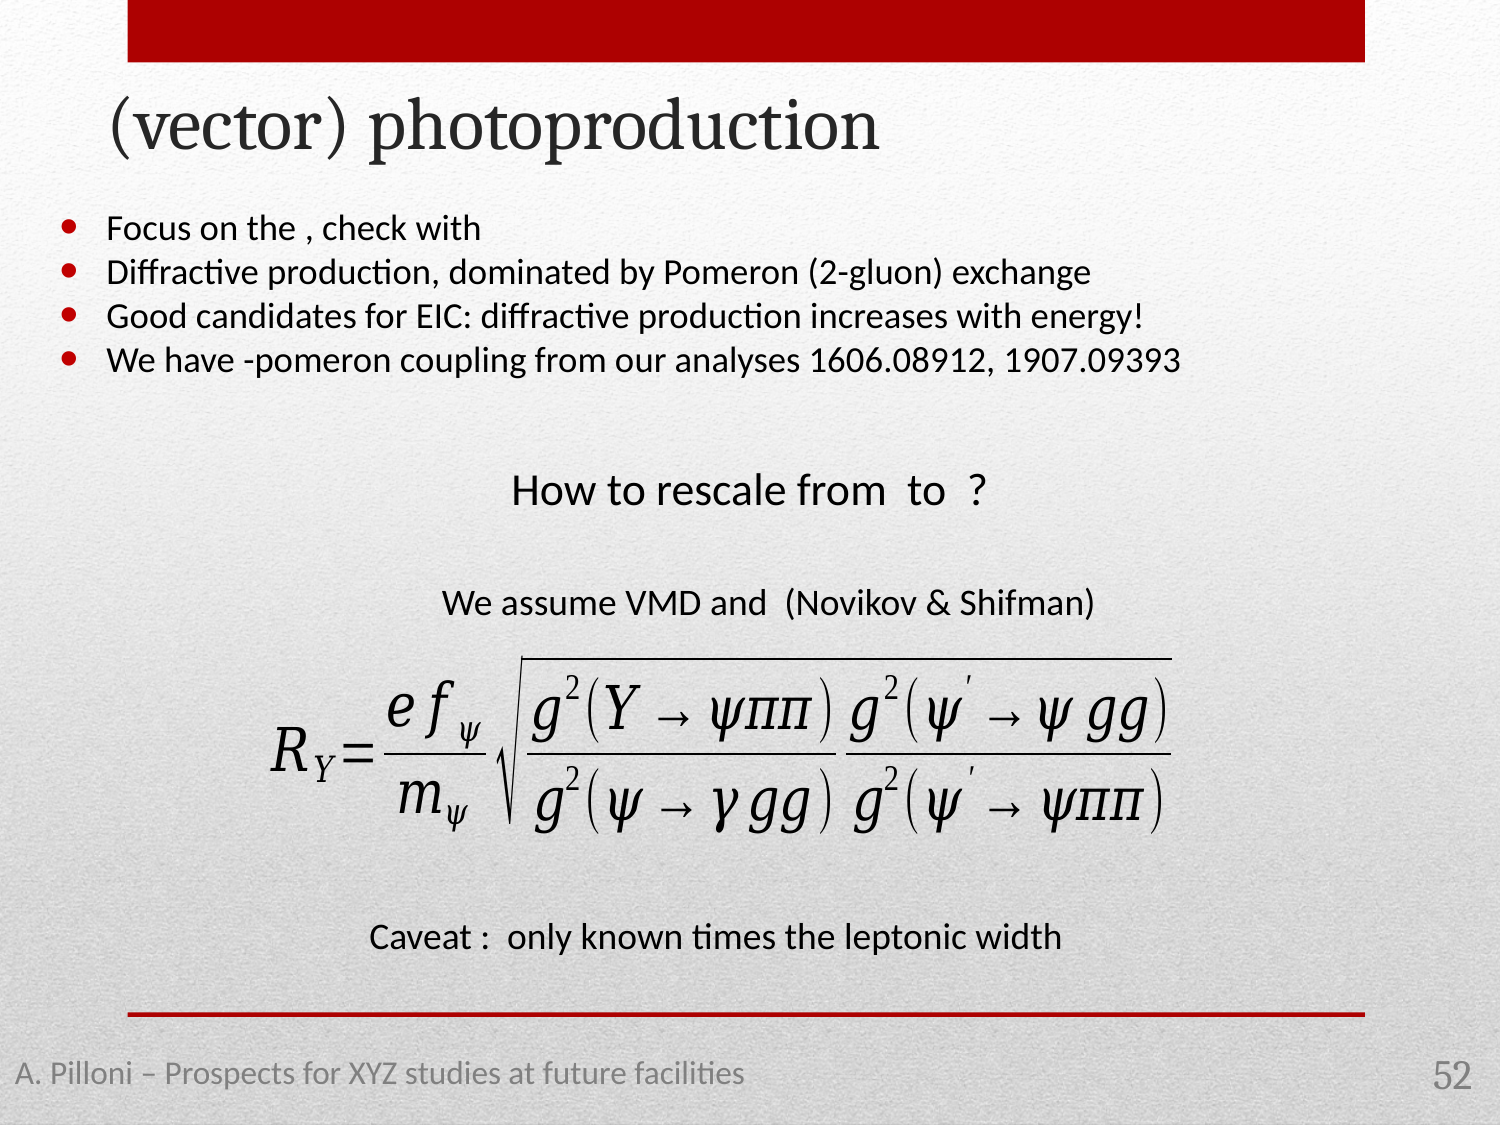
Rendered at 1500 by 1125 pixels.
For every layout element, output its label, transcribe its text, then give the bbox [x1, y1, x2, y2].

text_box A. Pilloni – Prospects for XYZ studies at future facilities [0, 1043, 1091, 1099]
slide_number 52 [1362, 1043, 1488, 1104]
